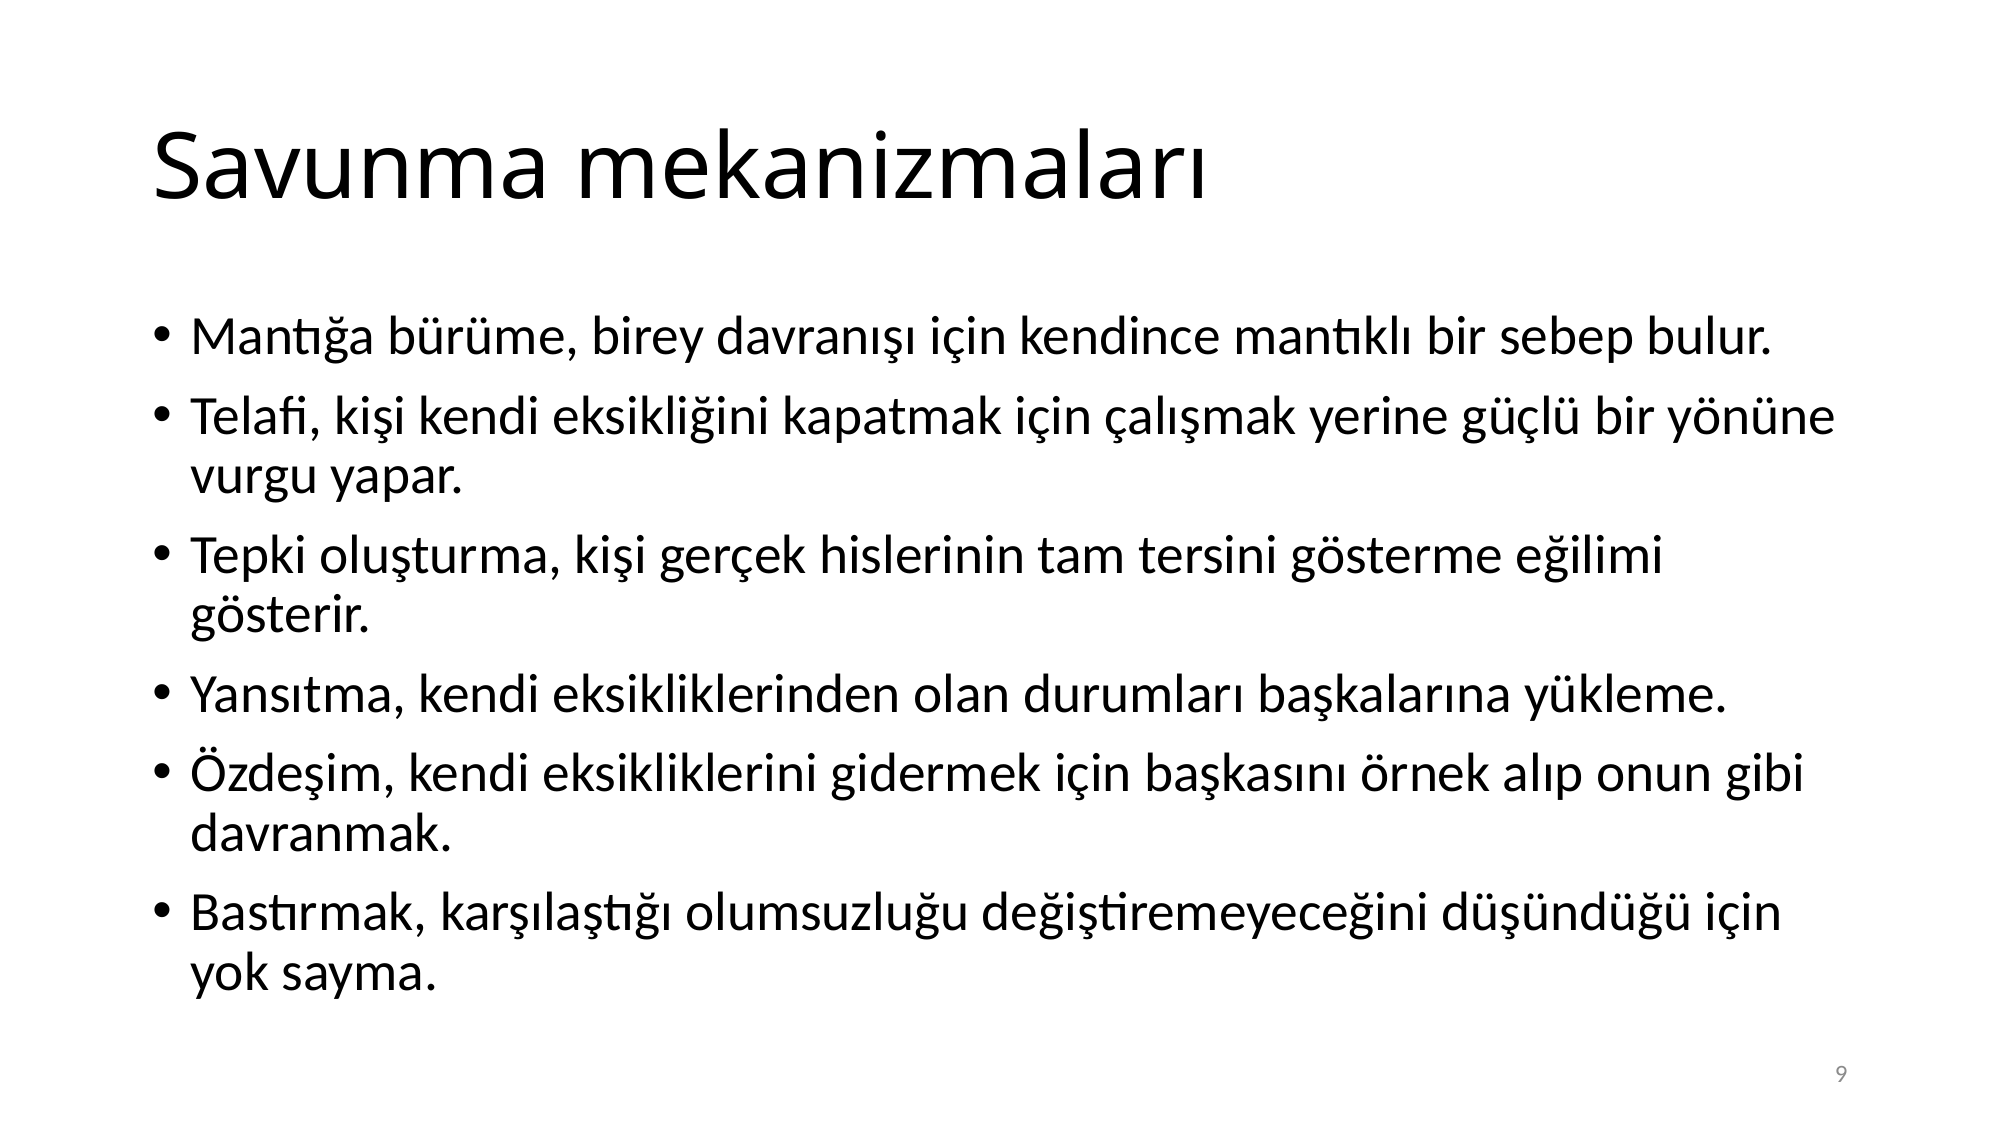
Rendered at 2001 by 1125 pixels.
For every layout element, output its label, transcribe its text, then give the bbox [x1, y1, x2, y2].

title Savunma mekanizmaları [137, 59, 1863, 278]
list Mantığa bürüme, birey davranışı için kendince mantıklı bir sebep bulur. Telafi, kişi kendi eksikliğini kapatmak için çalışmak yerine güçlü bir yönüne vurgu yapar. Tepki oluşturma, kişi gerçek hislerinin tam tersini gösterme eğilimi gösterir. Yansıtma, kendi eksikliklerinden olan durumları başkalarına yükleme. Özdeşim, kendi eksikliklerini gidermek için başkasını örnek alıp onun gibi davranmak. Bastırmak, karşılaştığı olumsuzluğu değiştiremeyeceğini düşündüğü için yok sayma. [137, 299, 1863, 1014]
slide_number 9 [1412, 1042, 1863, 1103]
